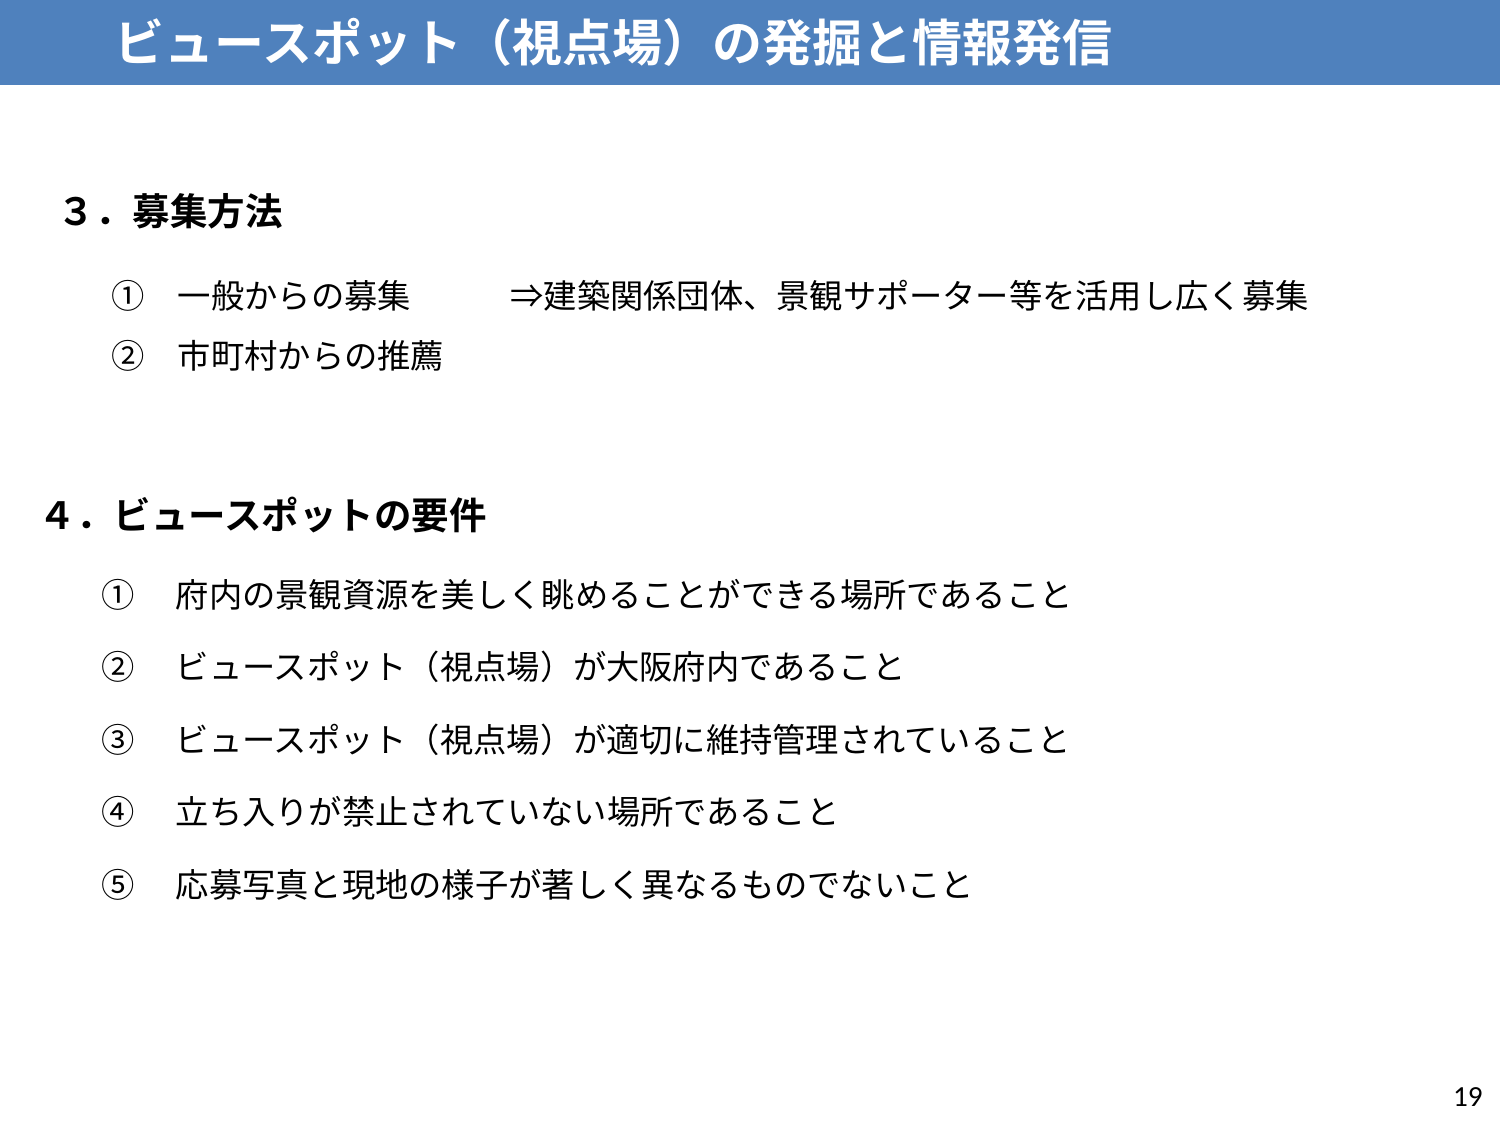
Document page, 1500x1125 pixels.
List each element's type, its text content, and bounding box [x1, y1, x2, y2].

text_box 19 [1423, 1070, 1498, 1121]
text_box ① 一般からの募集 ⇒建築関係団体、景観サポーター等を活用し広く募集 ② 市町村からの推薦 [63, 247, 1324, 382]
text_box ３．募集方法 [42, 180, 298, 241]
text_box ４．ビュースポットの要件 [24, 484, 502, 545]
text_box ① 府内の景観資源を美しく眺めることができる場所であること ② ビュースポット（視点場）が大阪府内であること ③ ビュースポット（視点場）が適切に維持管理されていること ④ 立ち入りが禁止されていない場所であること ⑤ 応募写真と現地の様子が著しく異なるものでないこと [86, 546, 1088, 971]
text_box ビュースポット（視点場）の発掘と情報発信 [0, 0, 1500, 85]
